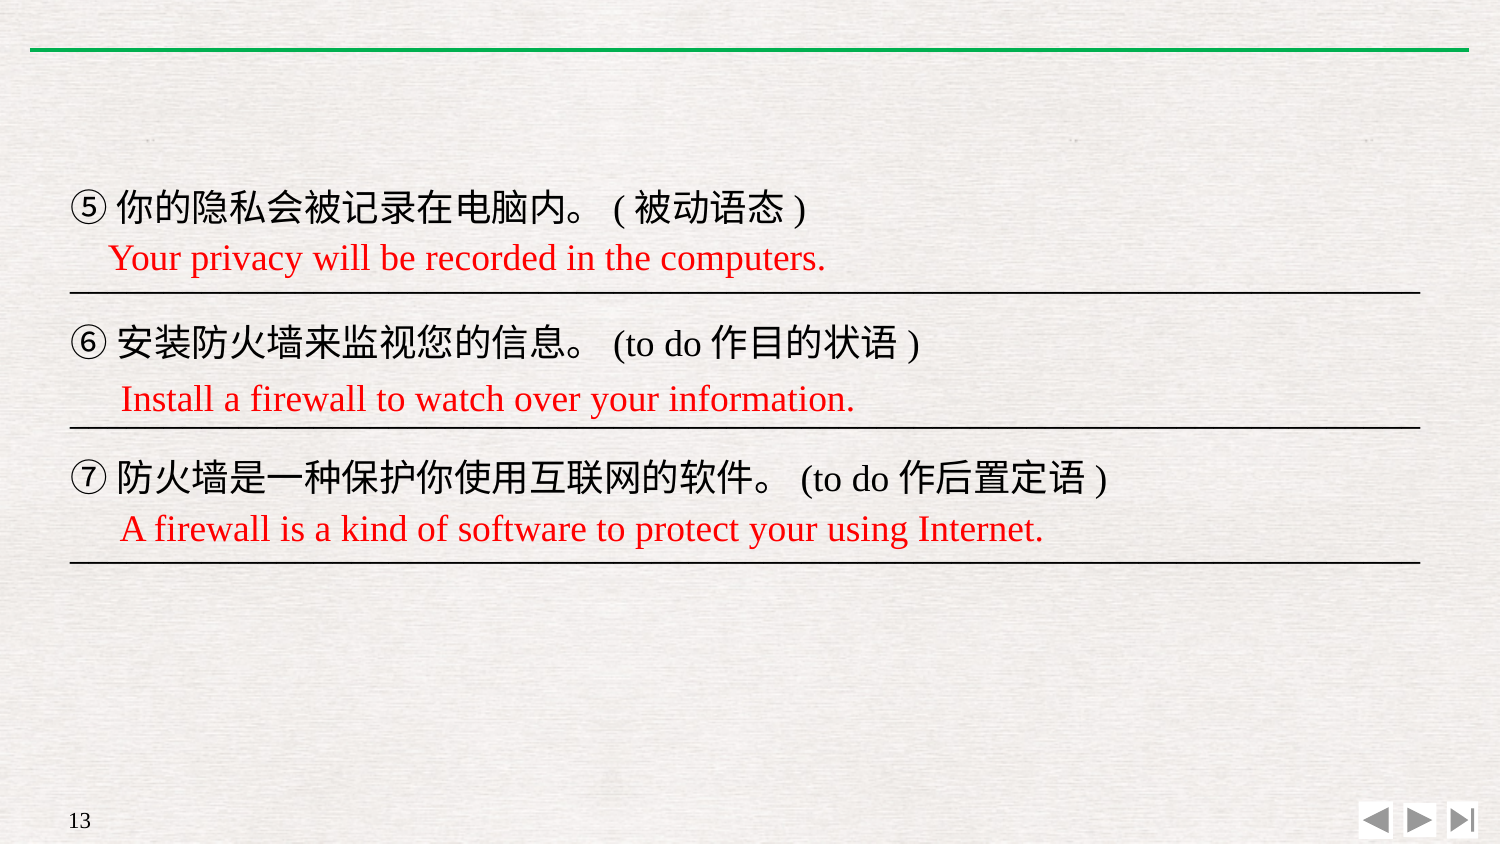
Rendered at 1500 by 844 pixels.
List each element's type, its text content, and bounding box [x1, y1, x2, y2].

text_box Your privacy will be recorded in the computers. [96, 226, 839, 284]
text_box ⑤你的隐私会被记录在电脑内。(被动语态) ________________________________________________________________________ ⑥安装防火墙来监视您的信息。(to do作目的状语) ________________________________________________________________________ ⑦防火墙是一种保护你使用互联网的软件。(to do作后置定语) ________________________________________________________________________ [58, 156, 1442, 573]
text_box Install a firewall to watch over your information. [109, 368, 868, 425]
text_box A firewall is a kind of software to protect your using Internet. [108, 498, 1057, 555]
picture [0, 0, 1500, 844]
